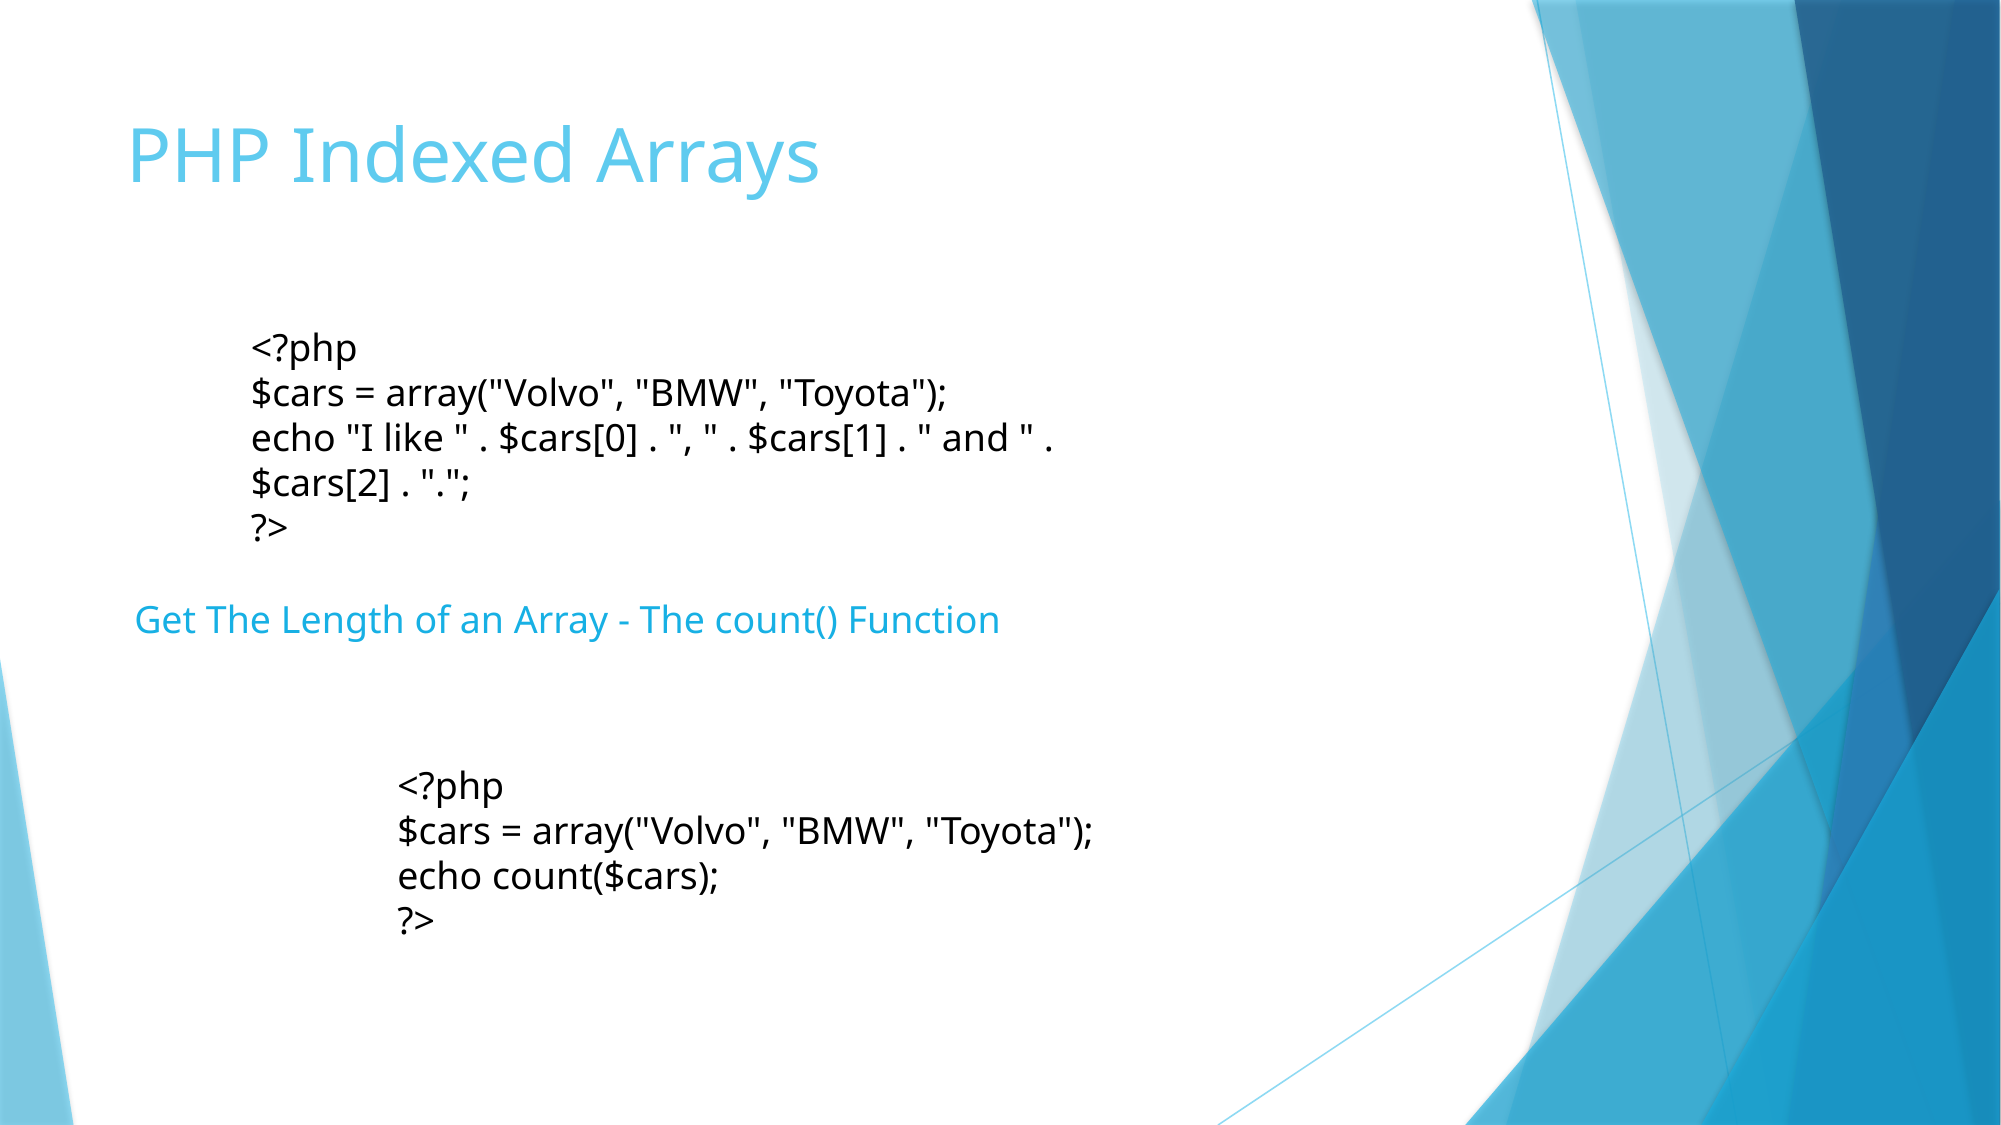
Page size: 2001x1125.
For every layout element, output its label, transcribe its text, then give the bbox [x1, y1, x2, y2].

text_box <?php $cars = array("Volvo", "BMW", "Toyota"); echo count($cars); ?> [382, 754, 1383, 950]
title PHP Indexed Arrays [111, 99, 1522, 317]
text_box <?php $cars = array("Volvo", "BMW", "Toyota"); echo "I like " . $cars[0] . ", " . $cars[1] . " and " . $cars[2] . "."; ?> [236, 316, 1237, 557]
text_box Get The Length of an Array - The count() Function [119, 588, 1017, 648]
